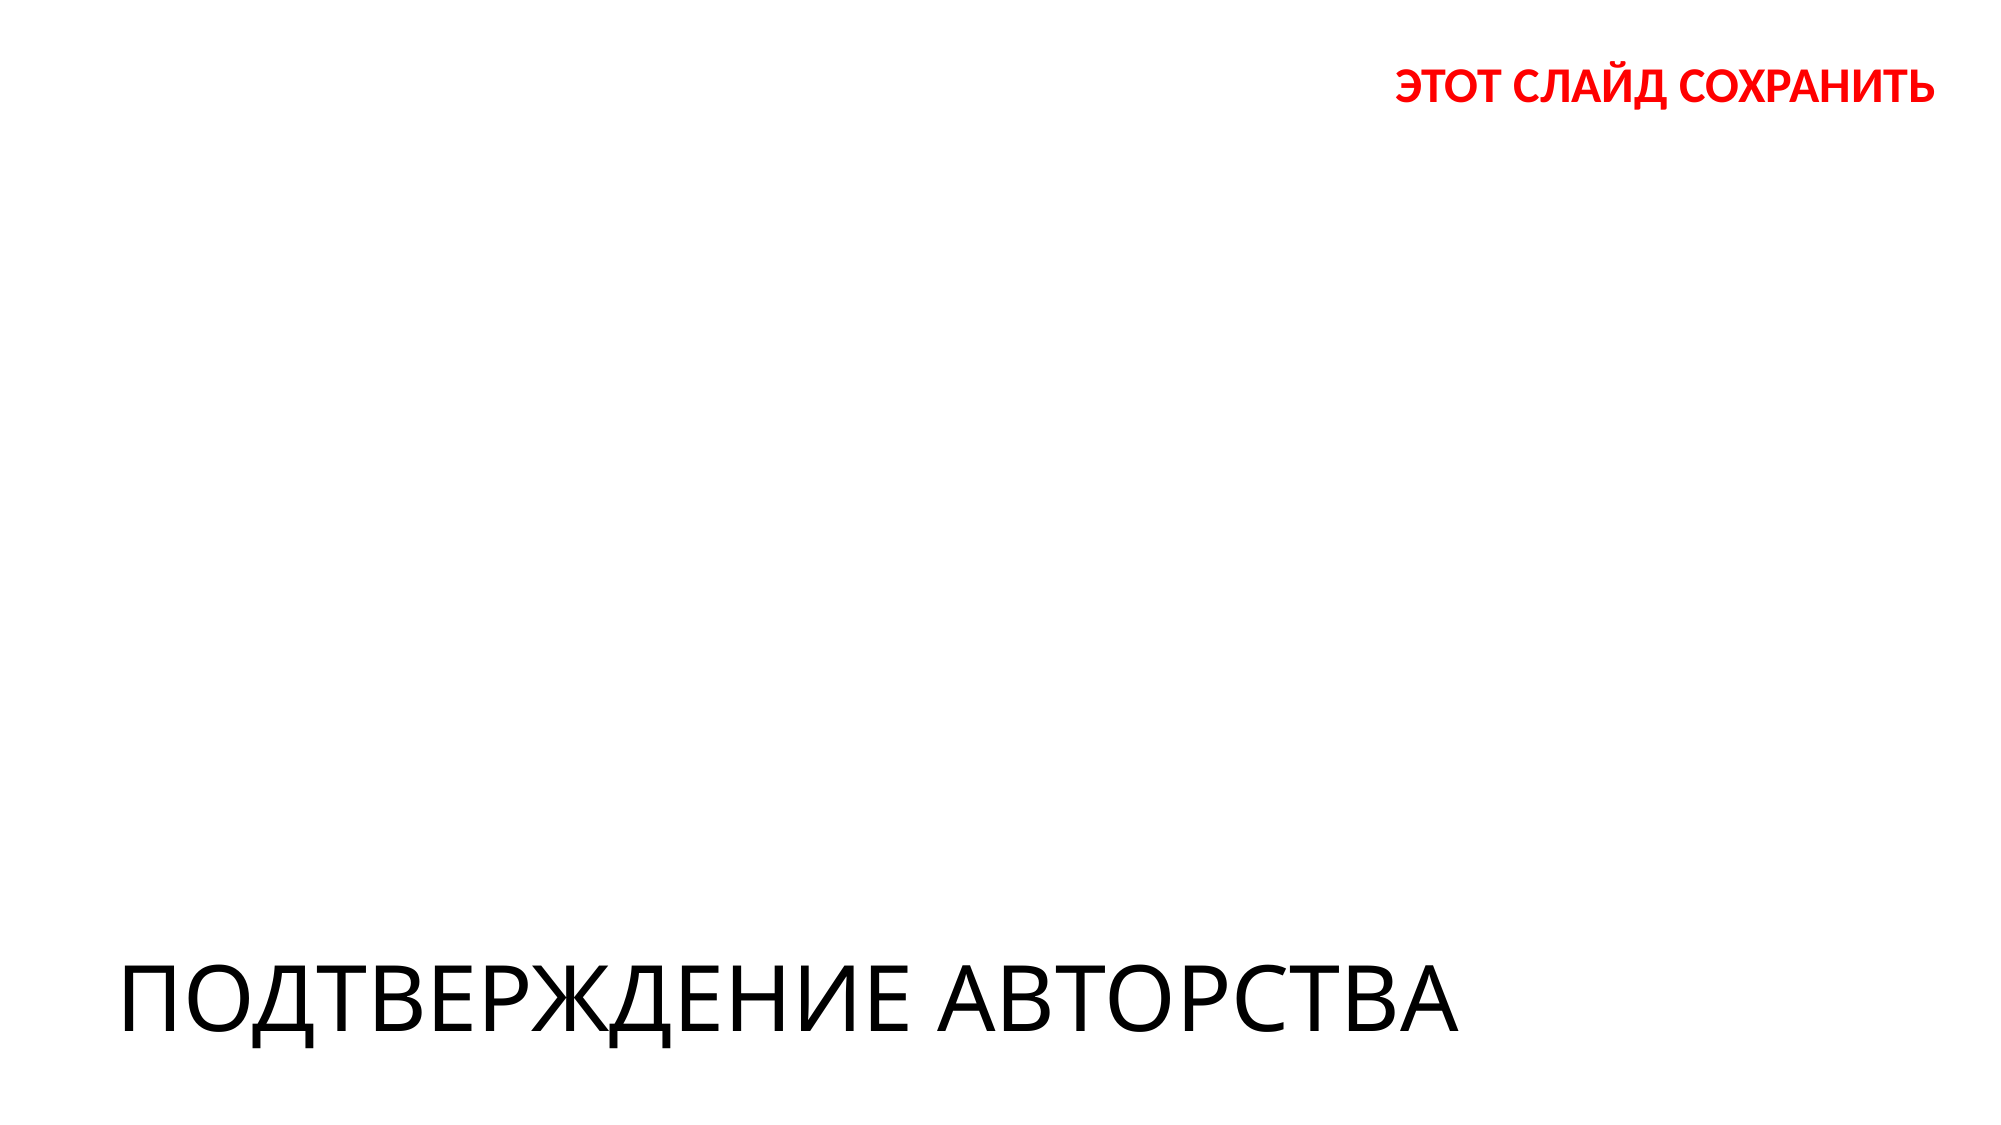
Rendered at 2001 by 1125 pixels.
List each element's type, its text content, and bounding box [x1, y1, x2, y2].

title ПОДТВЕРЖДЕНИЕ АВТОРСТВА [101, 893, 1827, 1111]
text_box ЭТОТ СЛАЙД СОХРАНИТЬ [1380, 45, 1959, 120]
